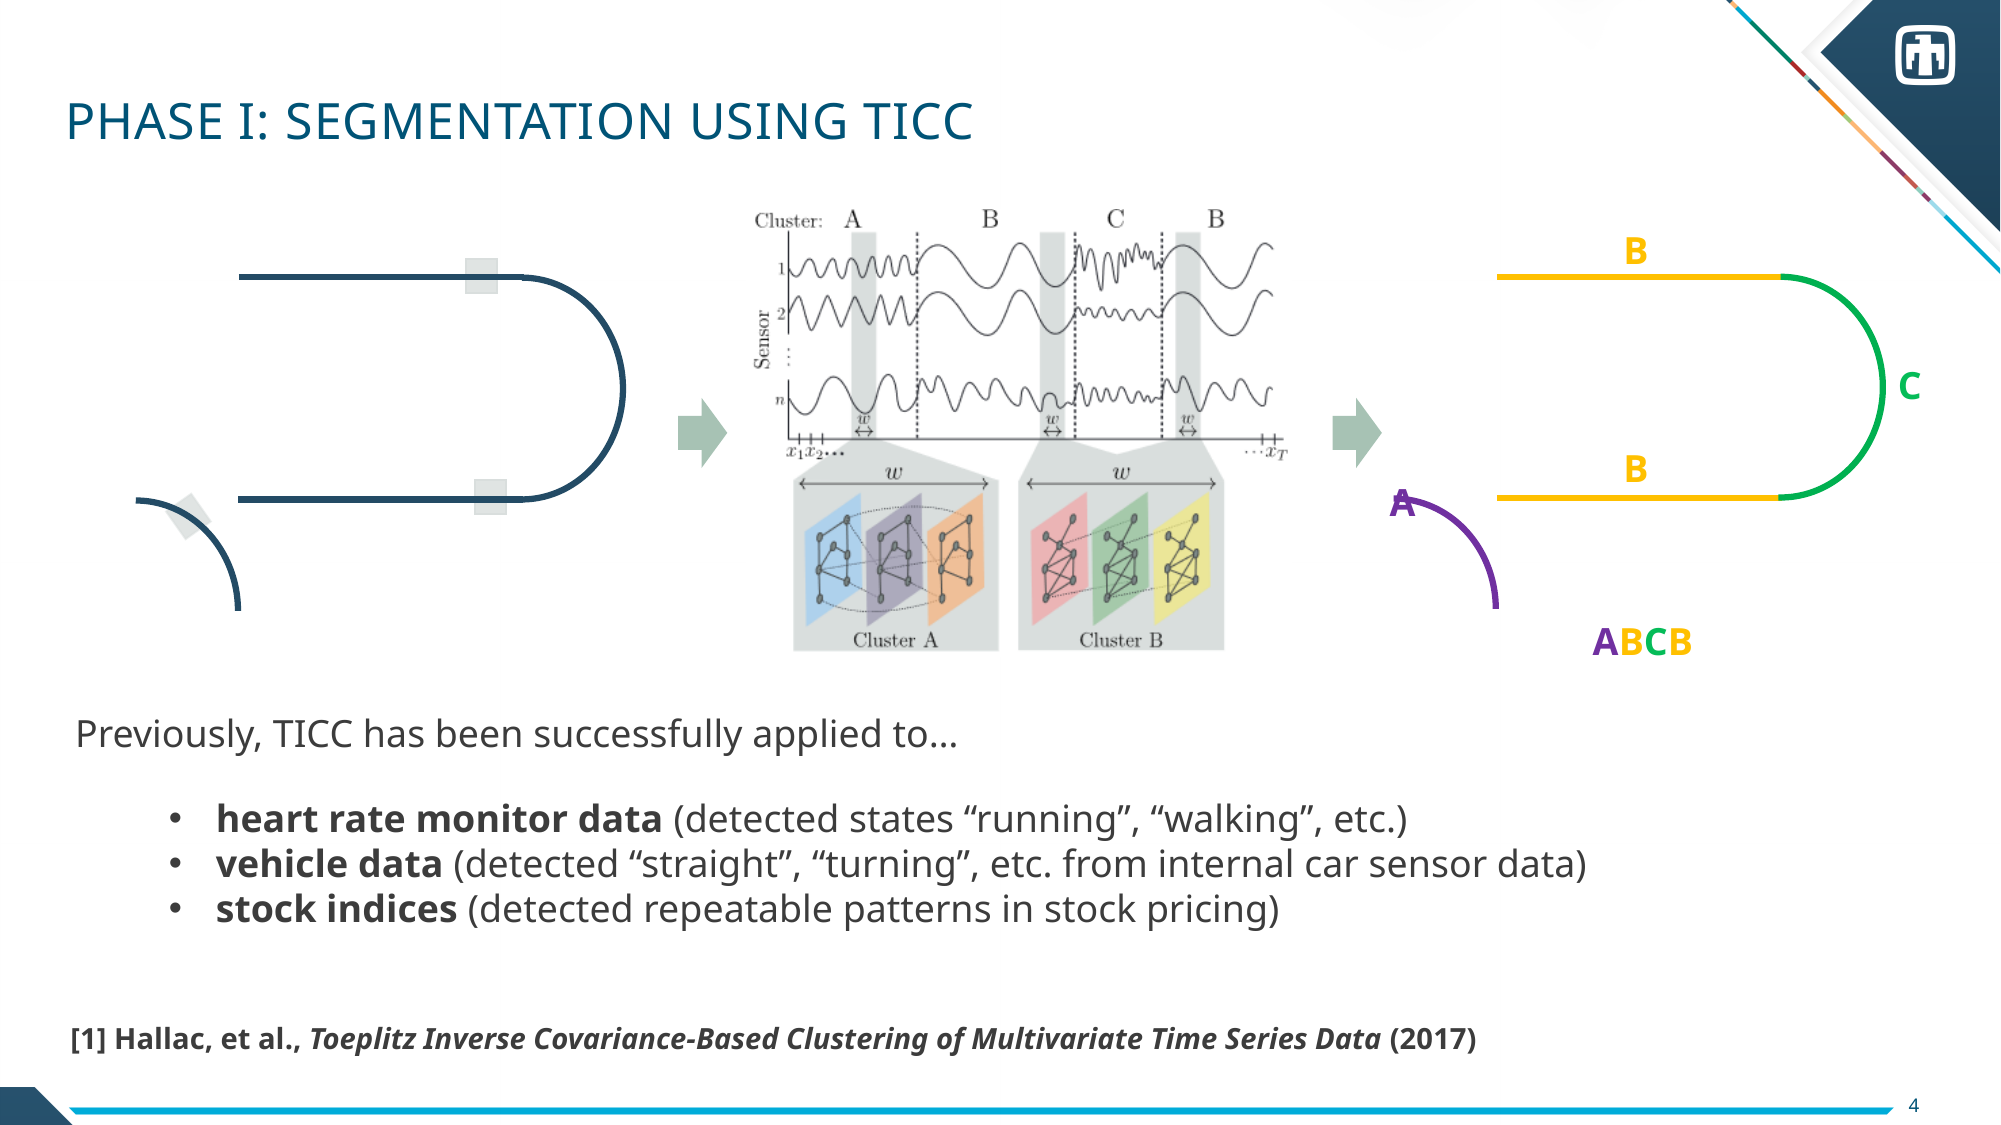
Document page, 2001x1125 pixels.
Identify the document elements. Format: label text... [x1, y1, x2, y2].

picture [0, 0, 2001, 1125]
text_box [172, 492, 213, 527]
title Phase I: Segmentation Using TICC [65, 67, 1722, 180]
text_box [1] Hallac, et al., Toeplitz Inverse Covariance-Based Clustering of Multivariate Time Series Data (2017) [55, 1012, 1847, 1063]
text_box [135, 499, 239, 611]
slide_number 4 [1893, 1086, 1974, 1125]
text_box heart rate monitor data (detected states “running”, “walking”, etc.) vehicle data (detected “straight”, “turning”, etc. from internal car sensor data) stock indices (detected repeatable patterns in stock pricing) [153, 787, 1700, 1013]
text_box [465, 280, 498, 294]
text_box ABCB [1577, 610, 1770, 676]
text_box [1393, 498, 1497, 609]
text_box [474, 479, 507, 496]
text_box B [1608, 437, 1670, 497]
text_box B [1608, 498, 1670, 503]
text_box [521, 277, 624, 500]
text_box [465, 258, 498, 274]
text_box [1778, 276, 1882, 499]
text_box [678, 397, 728, 469]
text_box [474, 503, 507, 515]
text_box C [1882, 354, 1945, 420]
text_box Previously, TICC has been successfully applied to… [60, 702, 1061, 762]
text_box B [1608, 278, 1670, 285]
text_box B [1608, 219, 1670, 277]
text_box [1332, 397, 1382, 469]
text_box A [1374, 471, 1437, 537]
